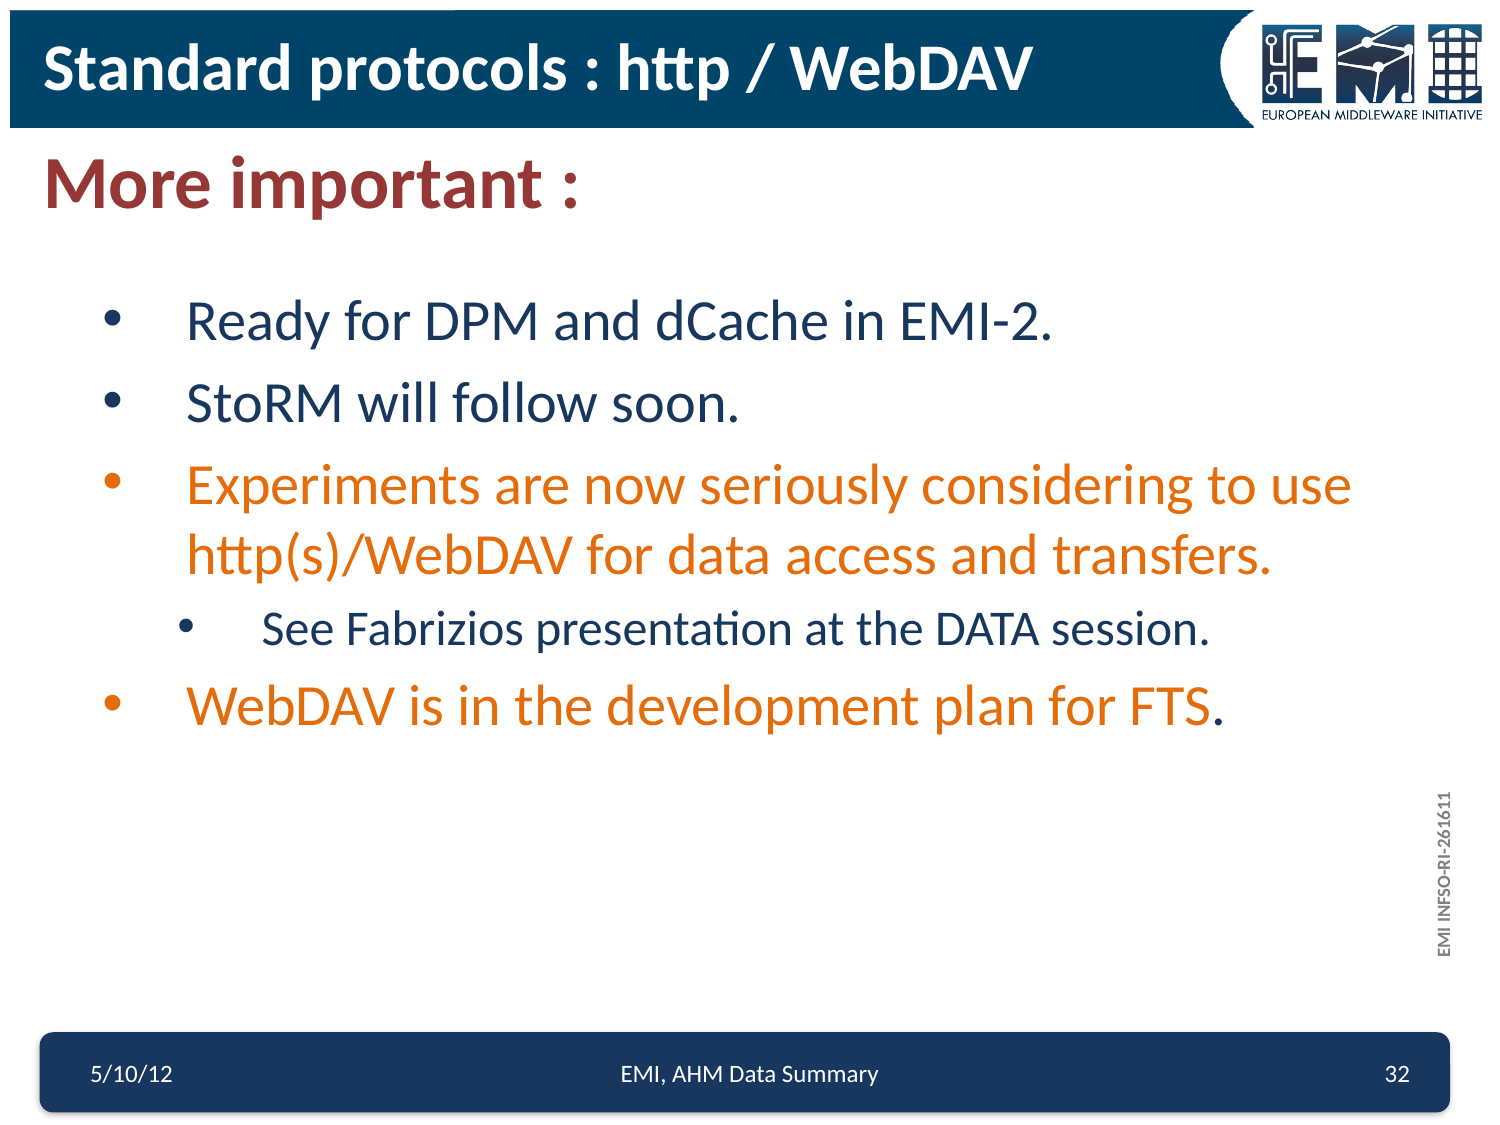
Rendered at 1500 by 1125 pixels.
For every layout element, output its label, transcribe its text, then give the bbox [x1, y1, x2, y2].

picture [790, 47, 848, 89]
picture [1221, 12, 1254, 125]
text_box Ready for DPM and dCache in EMI-2. StoRM will follow soon. Experiments are now seriously considering to use http(s)/WebDAV for data access and transfers. See Fabrizios presentation at the DATA session. WebDAV is in the development plan for FTS. [50, 275, 1425, 925]
slide_number 32 [1074, 1042, 1425, 1103]
picture [747, 44, 774, 92]
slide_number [75, 1042, 425, 1103]
picture [1262, 24, 1482, 120]
picture [921, 47, 957, 89]
footer EMI, AHM Data Summary [512, 1042, 988, 1103]
text_box More important : [28, 149, 738, 216]
picture [886, 44, 914, 90]
text_box Standard protocols : http / WebDAV [28, 34, 738, 100]
picture [851, 58, 879, 90]
picture [959, 47, 996, 89]
picture [995, 47, 1032, 89]
